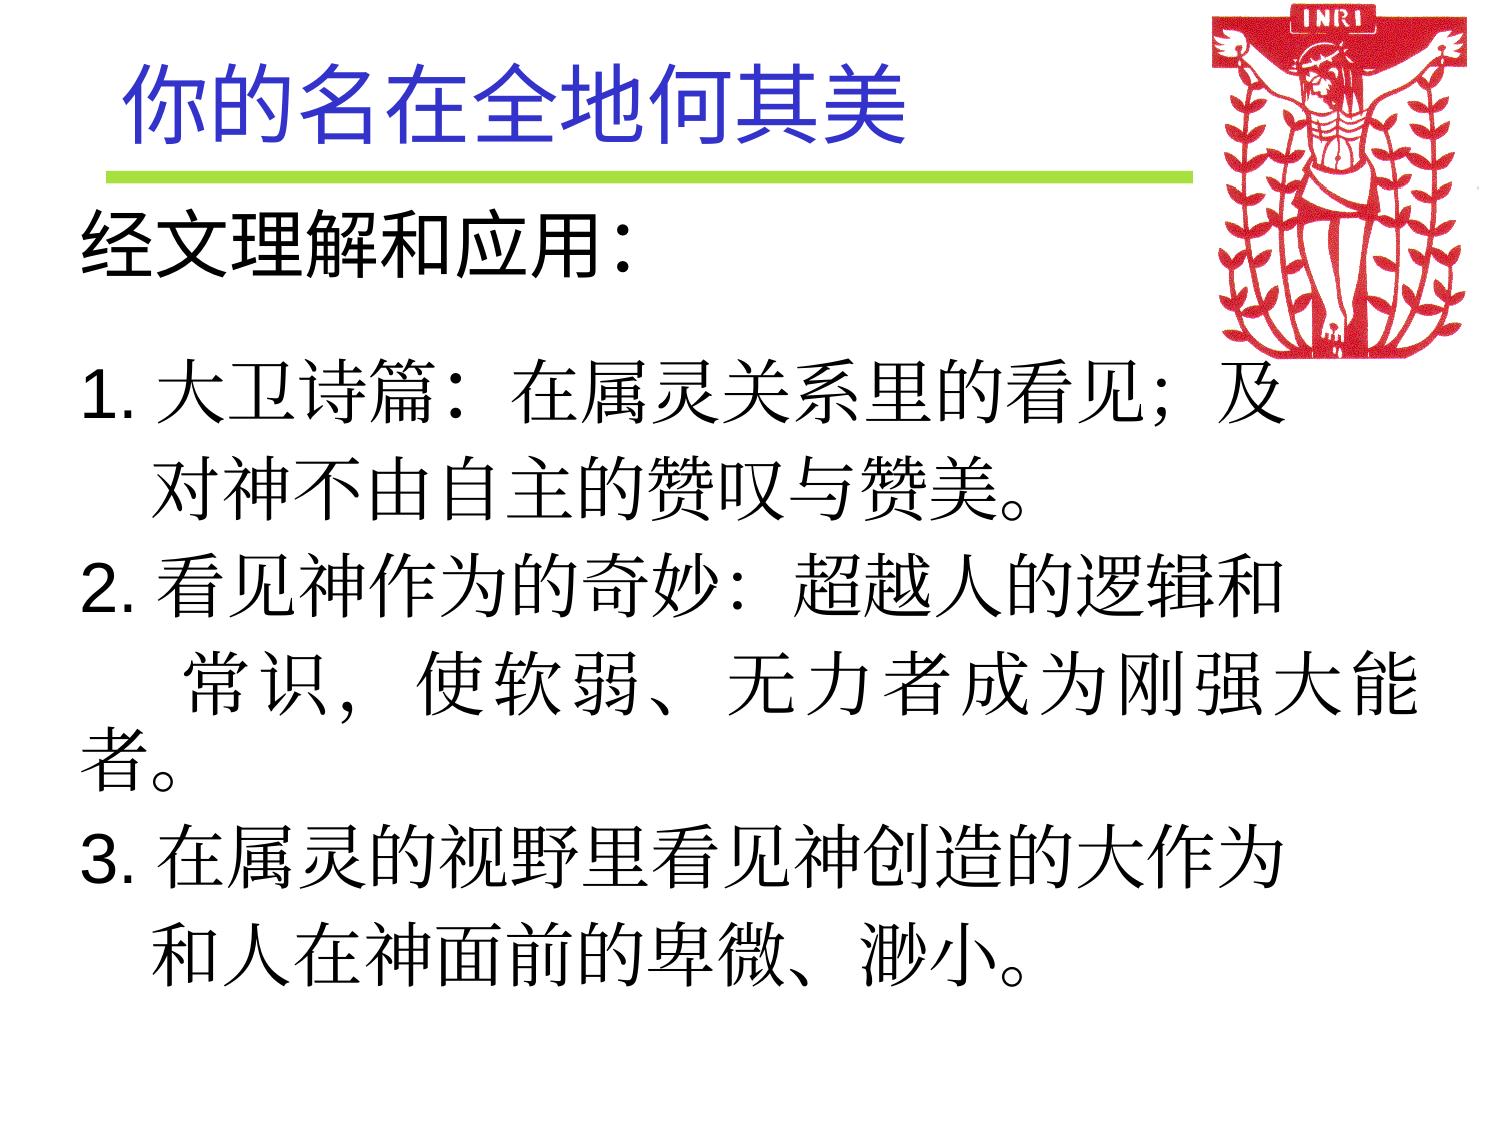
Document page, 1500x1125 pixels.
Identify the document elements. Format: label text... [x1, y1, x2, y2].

title 你的名在全地何其美 [105, 0, 1194, 199]
text_box [374, 332, 1125, 459]
list 经文理解和应用： 1.大卫诗篇：在属灵关系里的看见；及 对神不由自主的赞叹与赞美。 2.看见神作为的奇妙：超越人的逻辑和 常识，使软弱、无力者成为刚强大能者。 3.在属灵的视野里看见神创造的大作为 和人在神面前的卑微、渺小。 [64, 199, 1439, 906]
picture [1194, 0, 1500, 379]
